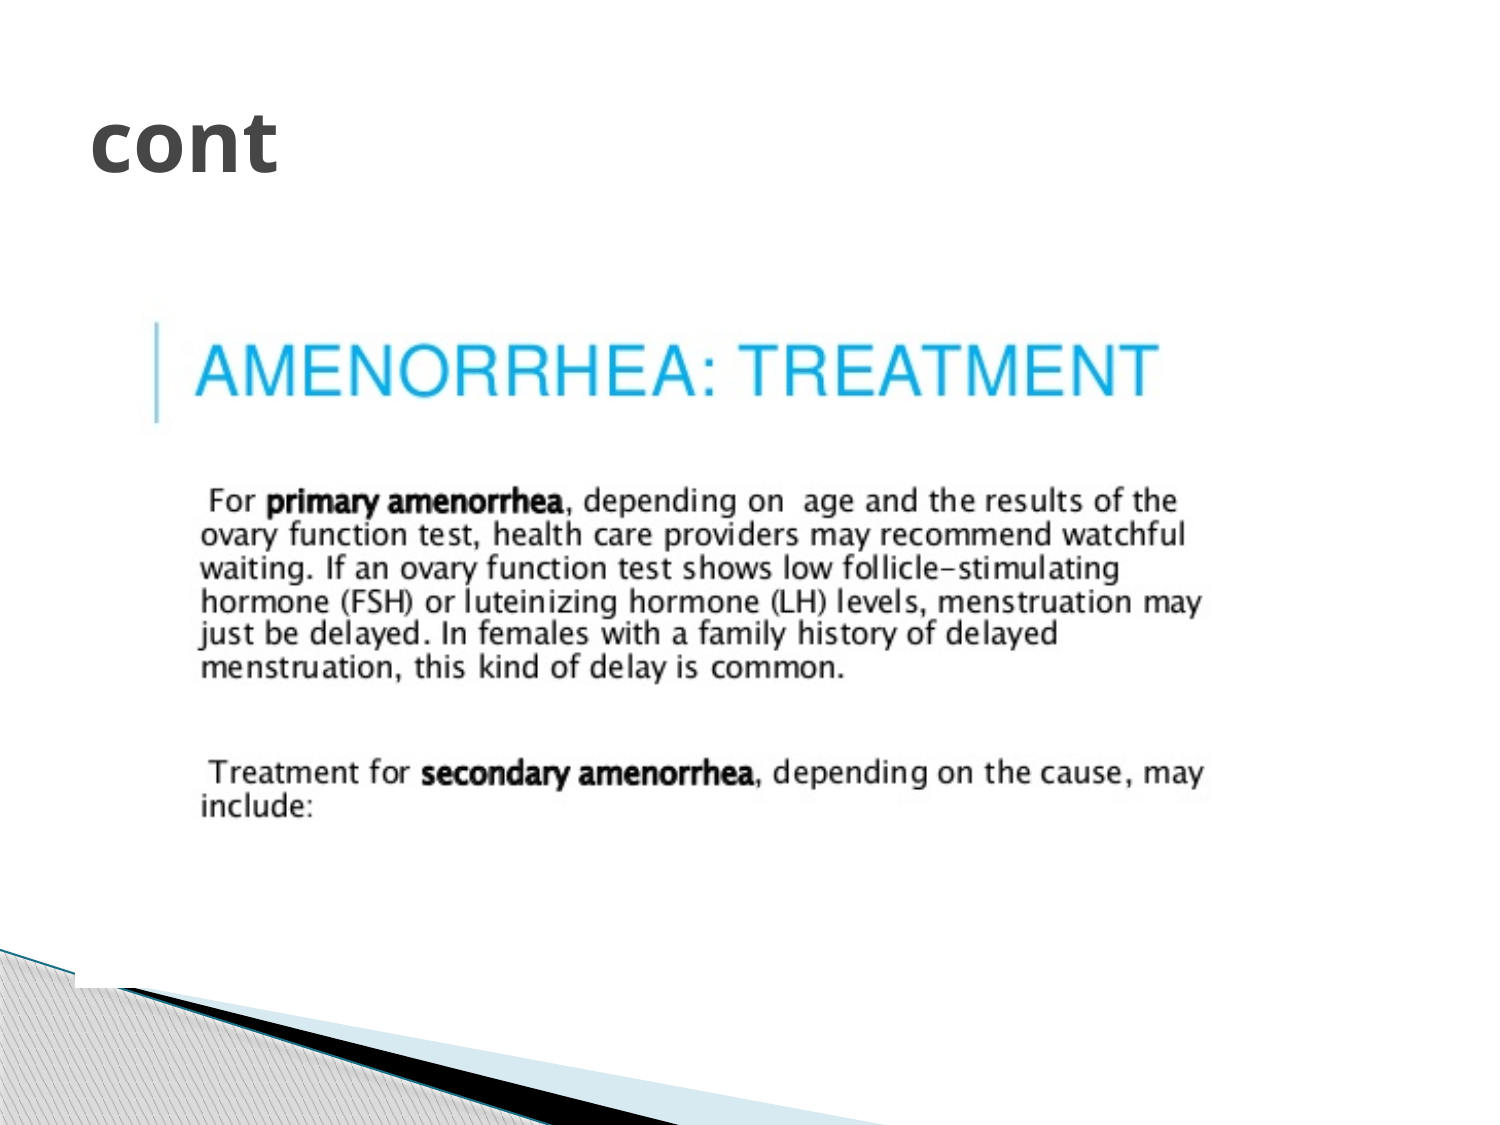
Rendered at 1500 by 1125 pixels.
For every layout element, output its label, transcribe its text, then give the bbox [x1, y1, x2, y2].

title cont [75, 45, 1425, 233]
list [74, 232, 1388, 988]
